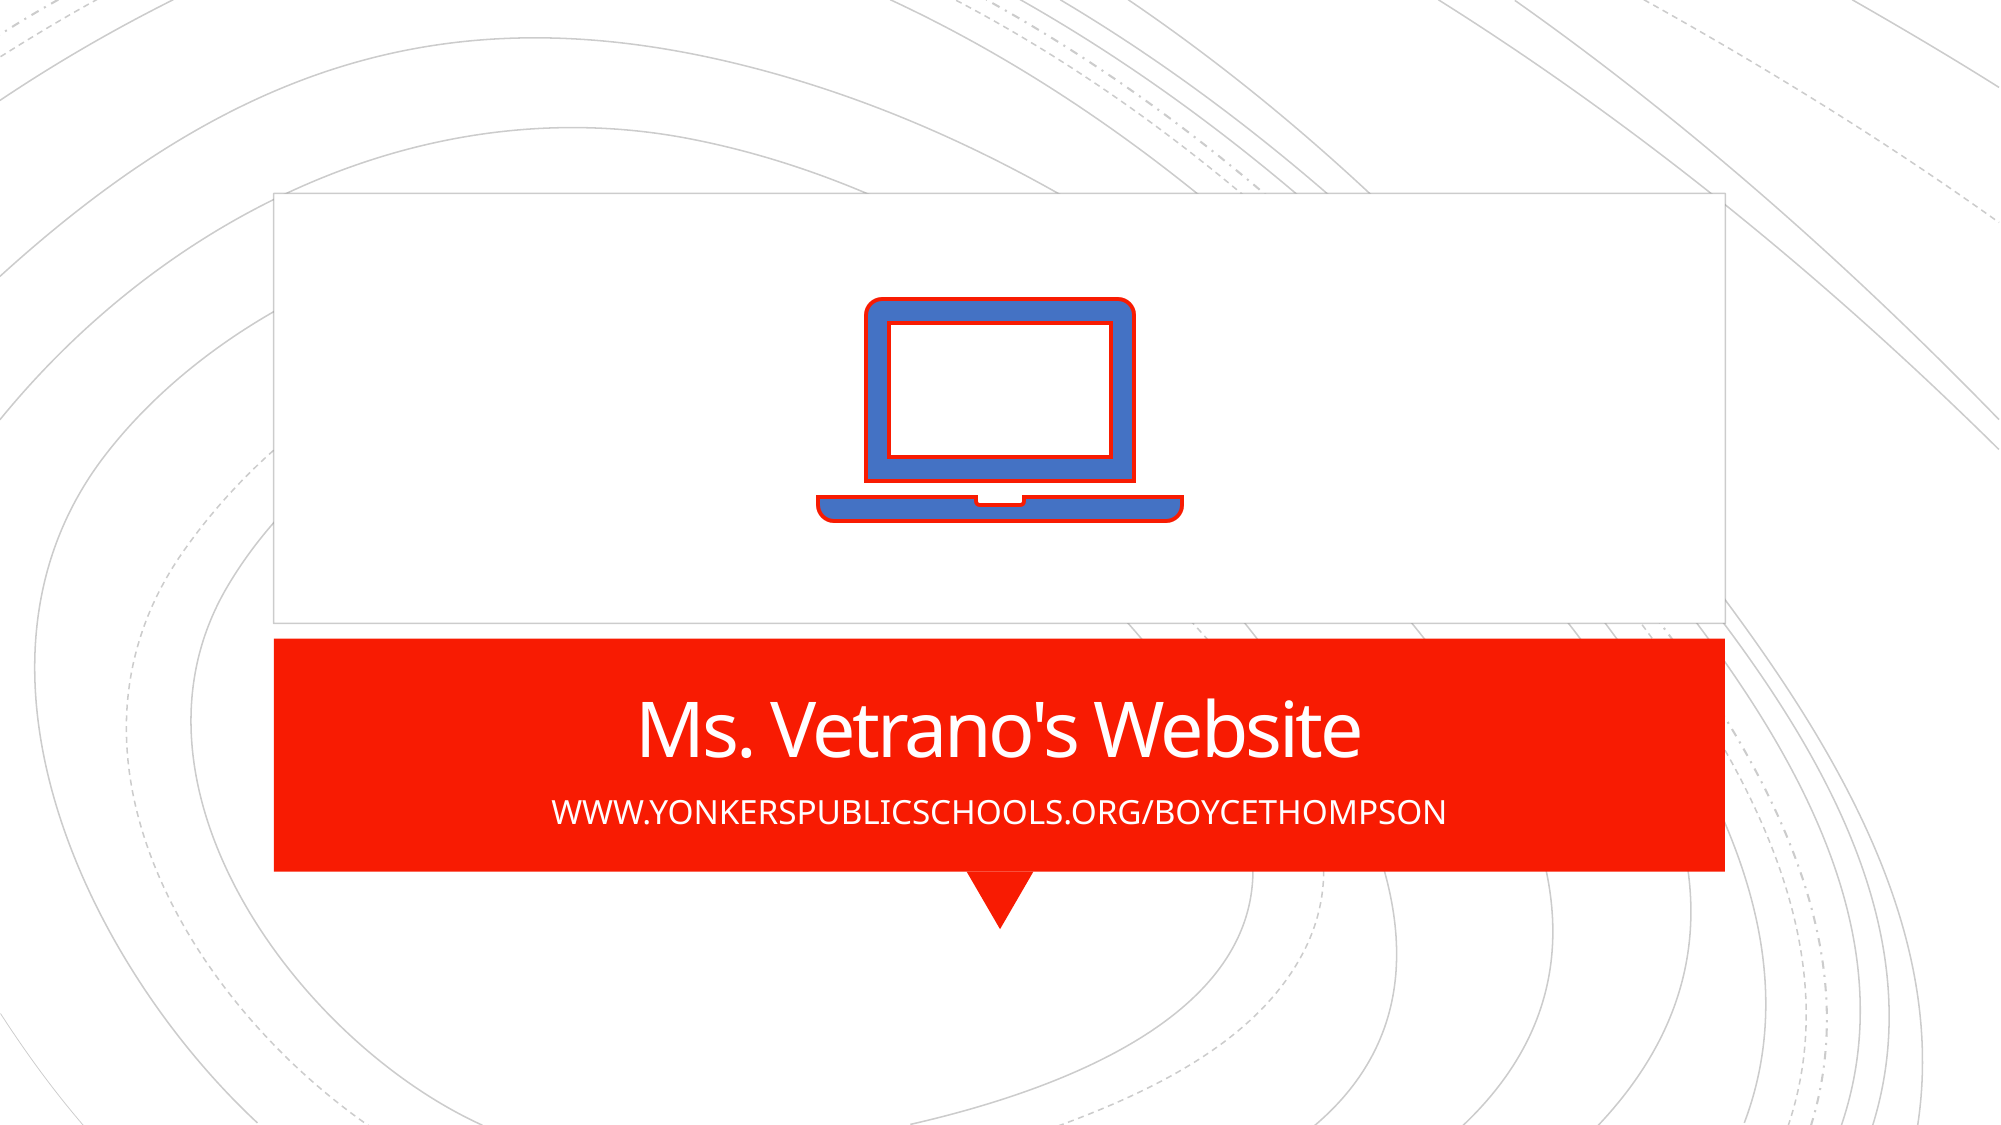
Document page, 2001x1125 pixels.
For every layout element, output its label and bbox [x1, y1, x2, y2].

picture [810, 220, 1189, 599]
text_box [273, 638, 1726, 930]
text_box [0, 0, 2000, 1125]
